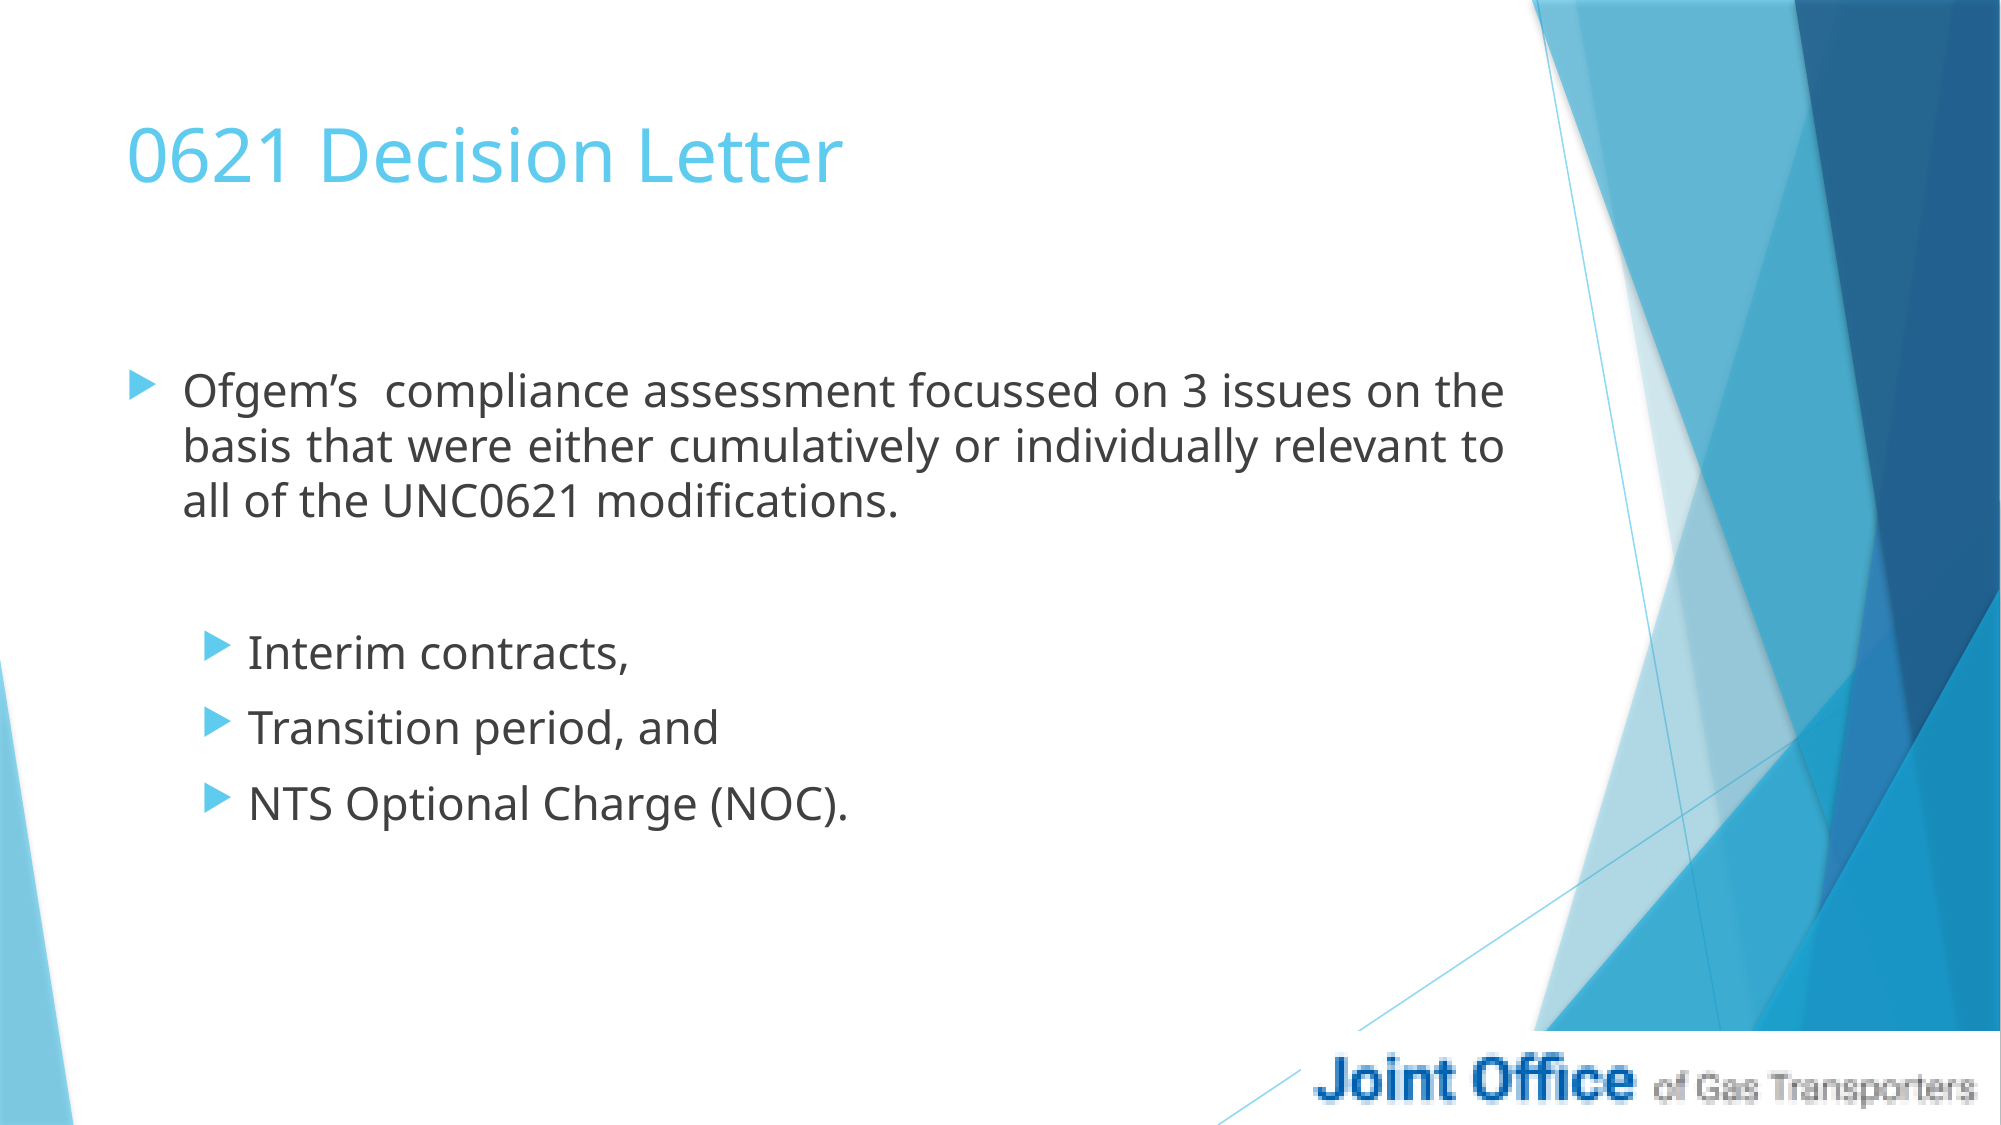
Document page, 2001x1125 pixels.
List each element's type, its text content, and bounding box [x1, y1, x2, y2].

list Ofgem’s compliance assessment focussed on 3 issues on the basis that were either cumulatively or individually relevant to all of the UNC0621 modifications. Interim contracts, Transition period, and NTS Optional Charge (NOC). [111, 354, 1522, 992]
title 0621 Decision Letter [111, 99, 1522, 317]
picture [1301, 1031, 2000, 1125]
